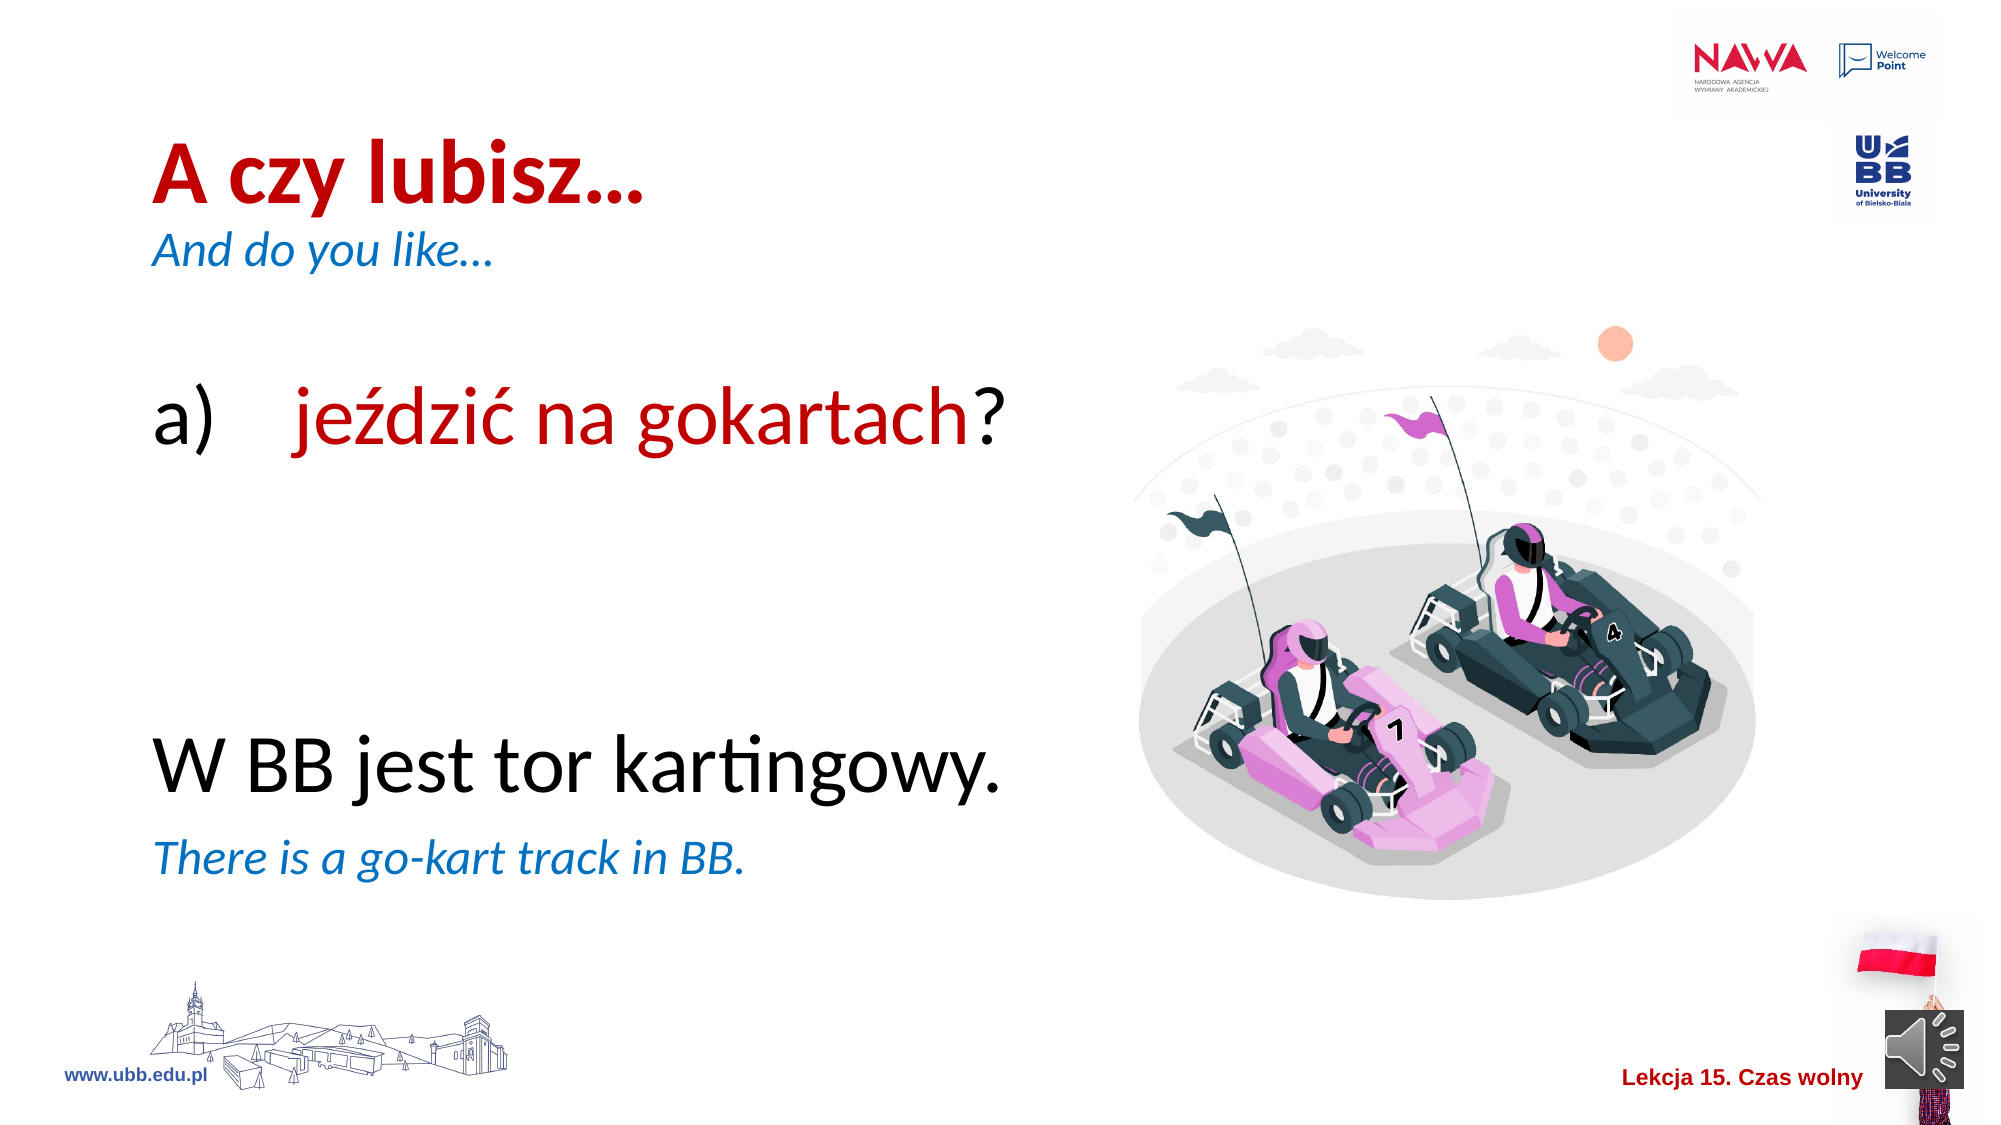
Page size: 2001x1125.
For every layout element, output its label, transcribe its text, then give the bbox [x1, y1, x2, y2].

list A czy lubisz… And do you like… jeździć na gokartach? W BB jest tor kartingowy. There is a go-kart track in BB. [137, 116, 1919, 1014]
text_box www.ubb.edu.pl [0, 1055, 273, 1093]
text_box Lekcja 15. Czas wolny [1581, 1055, 1829, 1098]
picture [150, 981, 508, 1090]
picture [1125, 285, 1768, 928]
picture [1829, 914, 1980, 1125]
picture [1672, 11, 1941, 225]
